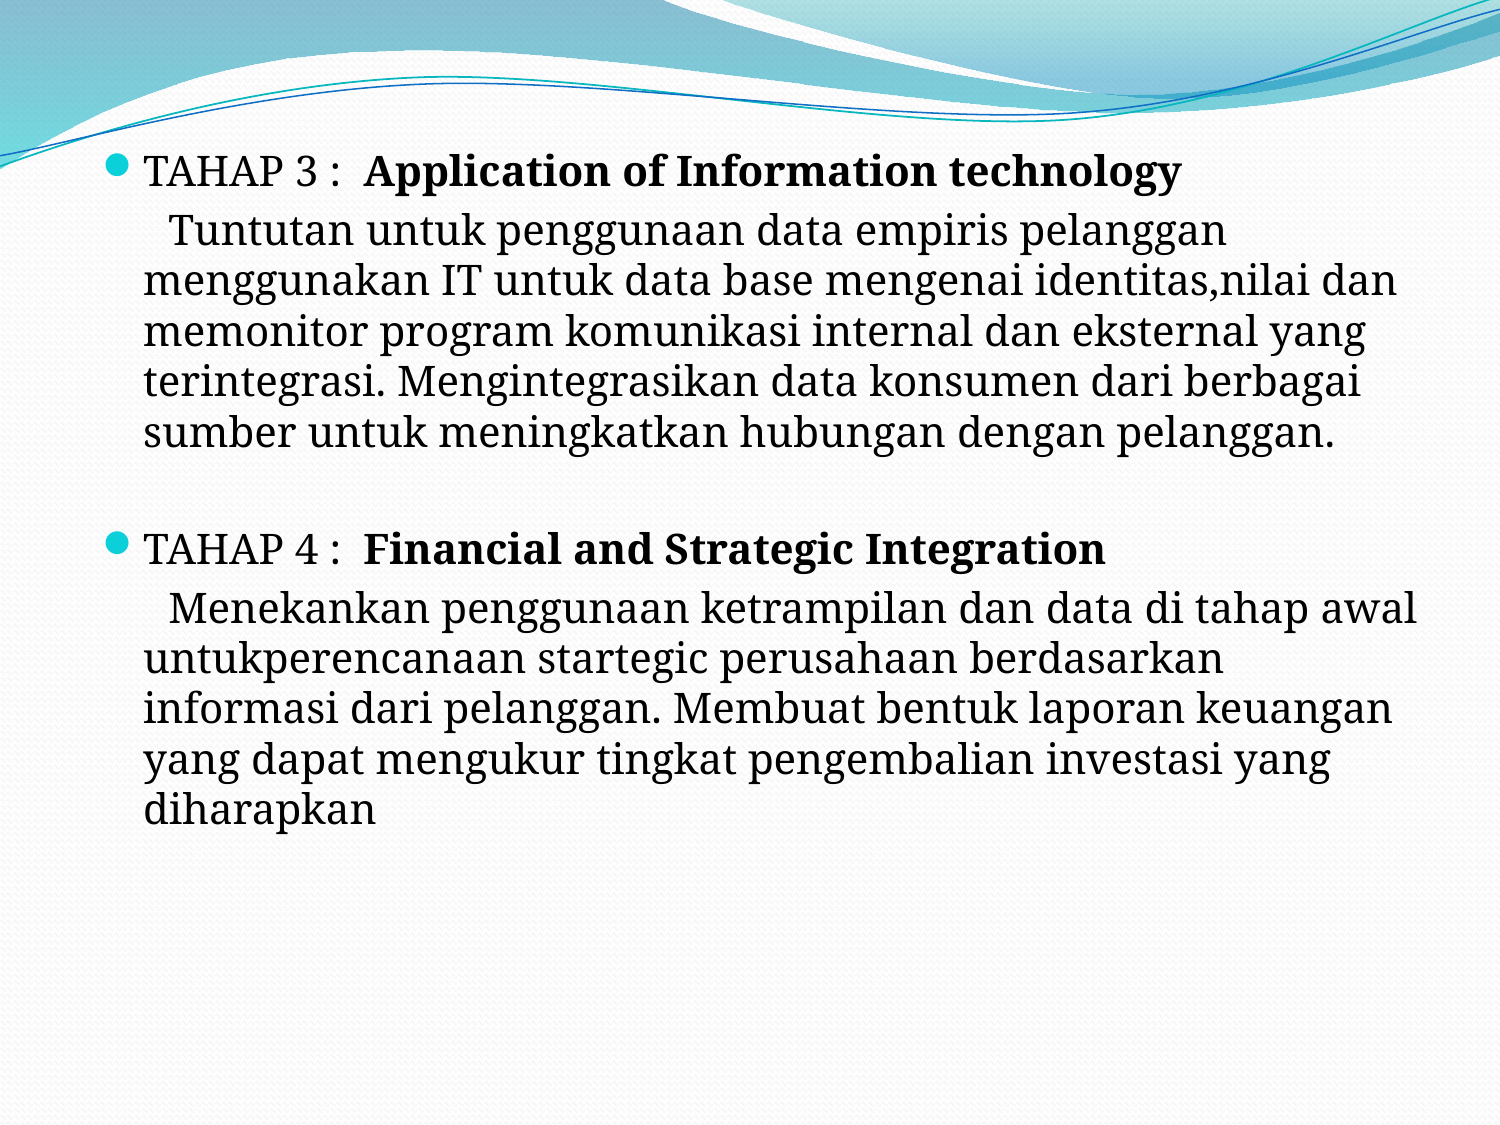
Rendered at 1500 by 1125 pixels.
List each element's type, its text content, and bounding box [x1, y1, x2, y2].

list TAHAP 3 : Application of Information technology Tuntutan untuk penggunaan data empiris pelanggan menggunakan IT untuk data base mengenai identitas,nilai dan memonitor program komunikasi internal dan eksternal yang terintegrasi. Mengintegrasikan data konsumen dari berbagai sumber untuk meningkatkan hubungan dengan pelanggan. TAHAP 4 : Financial and Strategic Integration Menekankan penggunaan ketrampilan dan data di tahap awal untukperencanaan startegic perusahaan berdasarkan informasi dari pelanggan. Membuat bentuk laporan keuangan yang dapat mengukur tingkat pengembalian investasi yang diharapkan [87, 137, 1438, 880]
